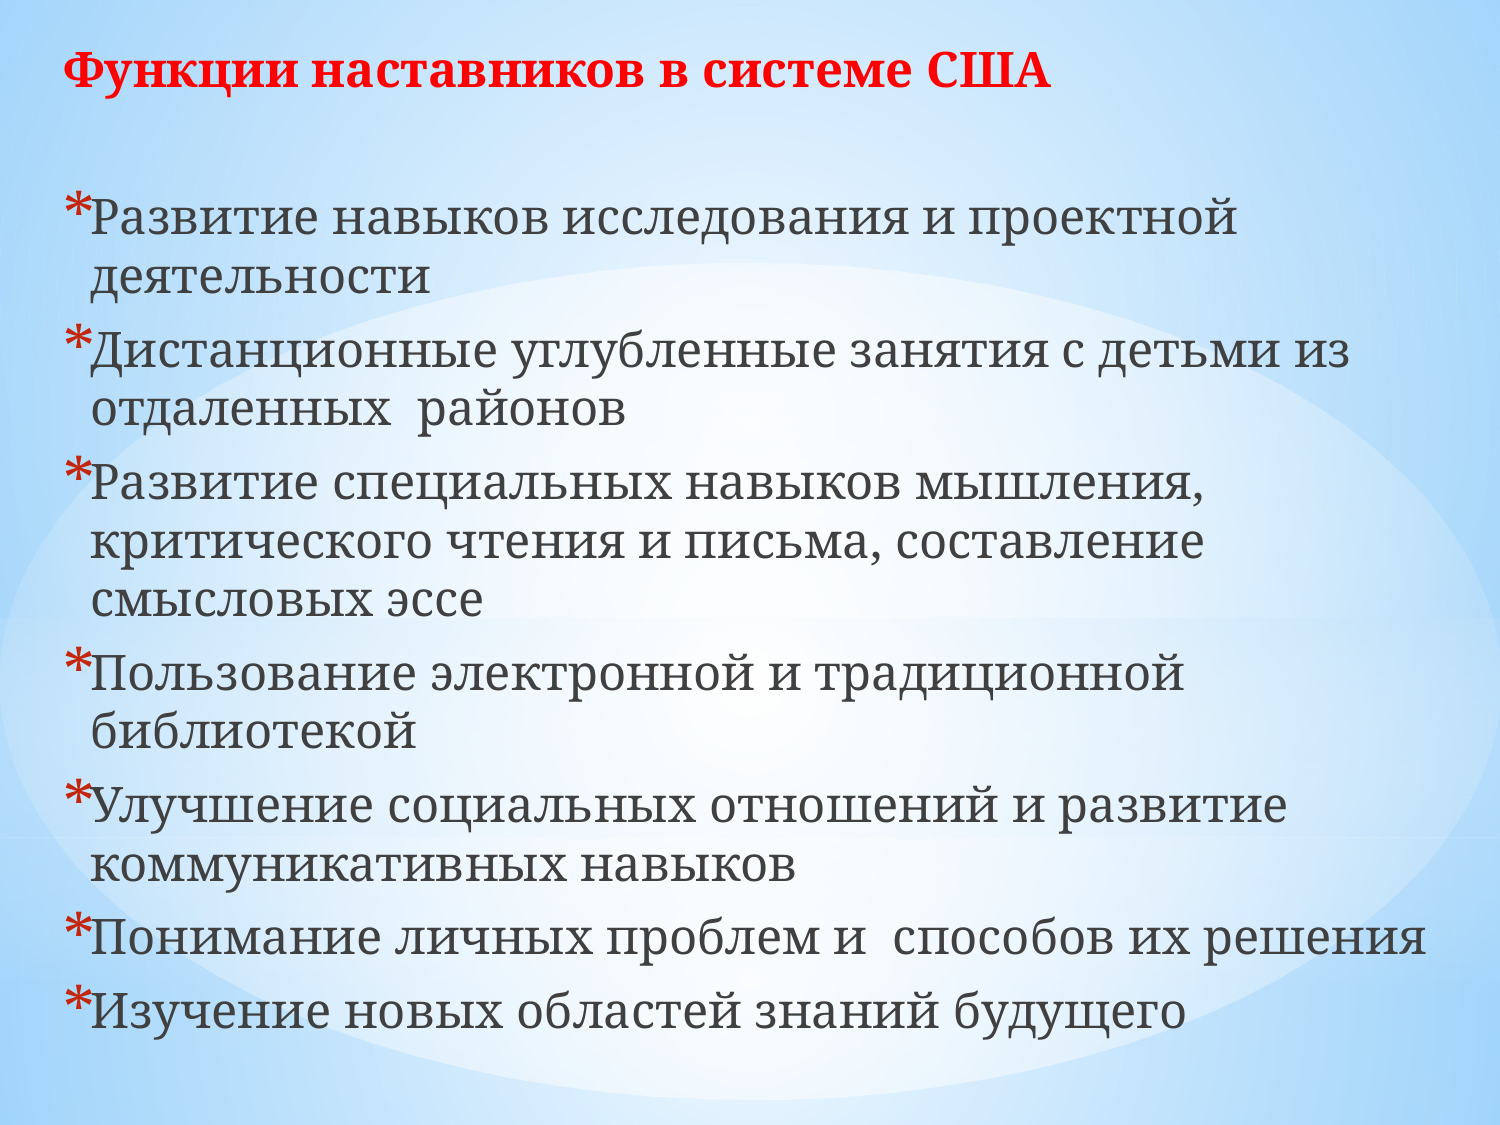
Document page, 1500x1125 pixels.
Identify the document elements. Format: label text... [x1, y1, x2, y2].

list Функции наставников в системе США Развитие навыков исследования и проектной деятельности Дистанционные углубленные занятия с детьми из отдаленных районов Развитие специальных навыков мышления, критического чтения и письма, составление смысловых эссе Пользование электронной и традиционной библиотекой Улучшение социальных отношений и развитие коммуникативных навыков Понимание личных проблем и способов их решения Изучение новых областей знаний будущего [41, 30, 1459, 1125]
